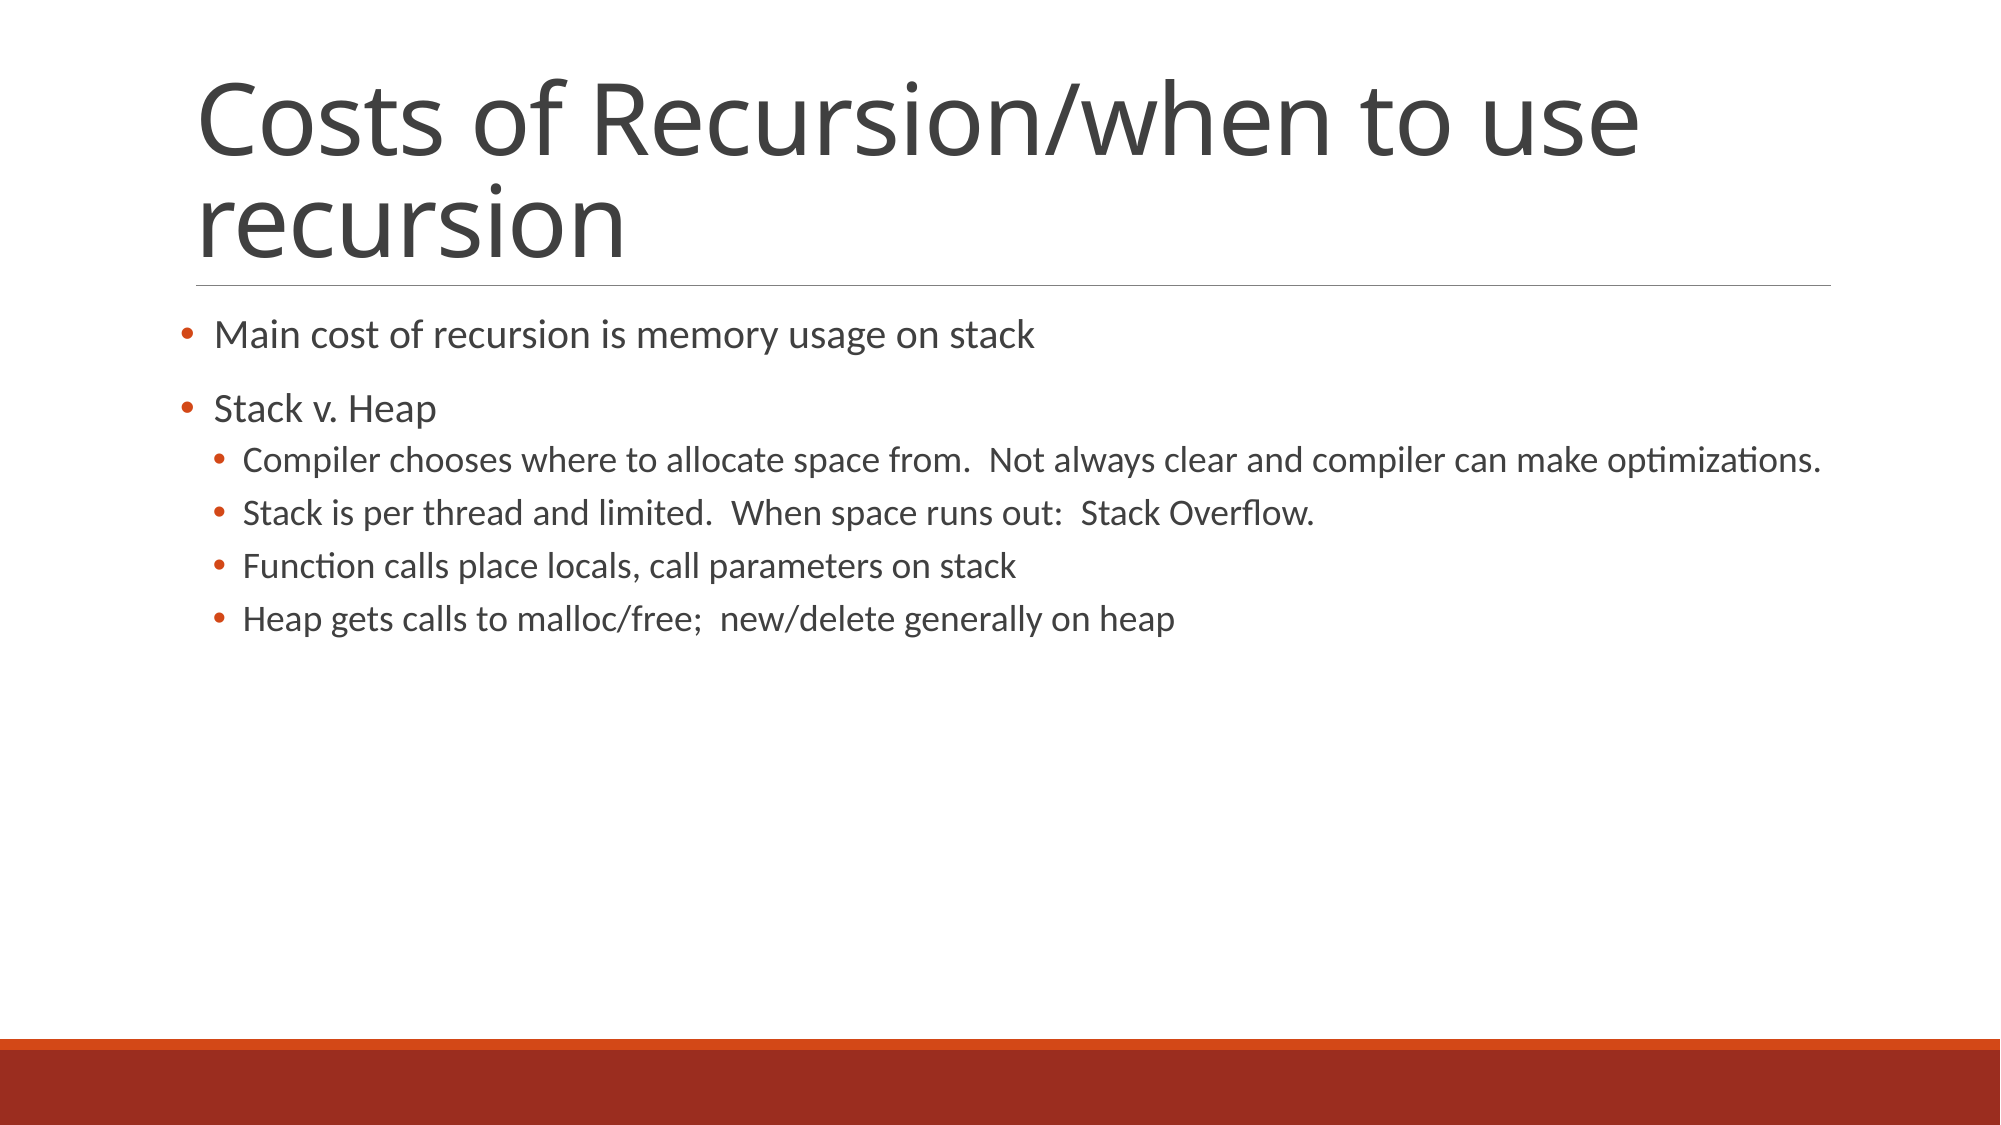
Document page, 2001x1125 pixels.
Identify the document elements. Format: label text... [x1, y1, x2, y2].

list Main cost of recursion is memory usage on stack Stack v. Heap Compiler chooses where to allocate space from. Not always clear and compiler can make optimizations. Stack is per thread and limited. When space runs out: Stack Overflow. Function calls place locals, call parameters on stack Heap gets calls to malloc/free; new/delete generally on heap [180, 305, 1963, 1064]
title Costs of Recursion/when to use recursion [180, 47, 1830, 285]
